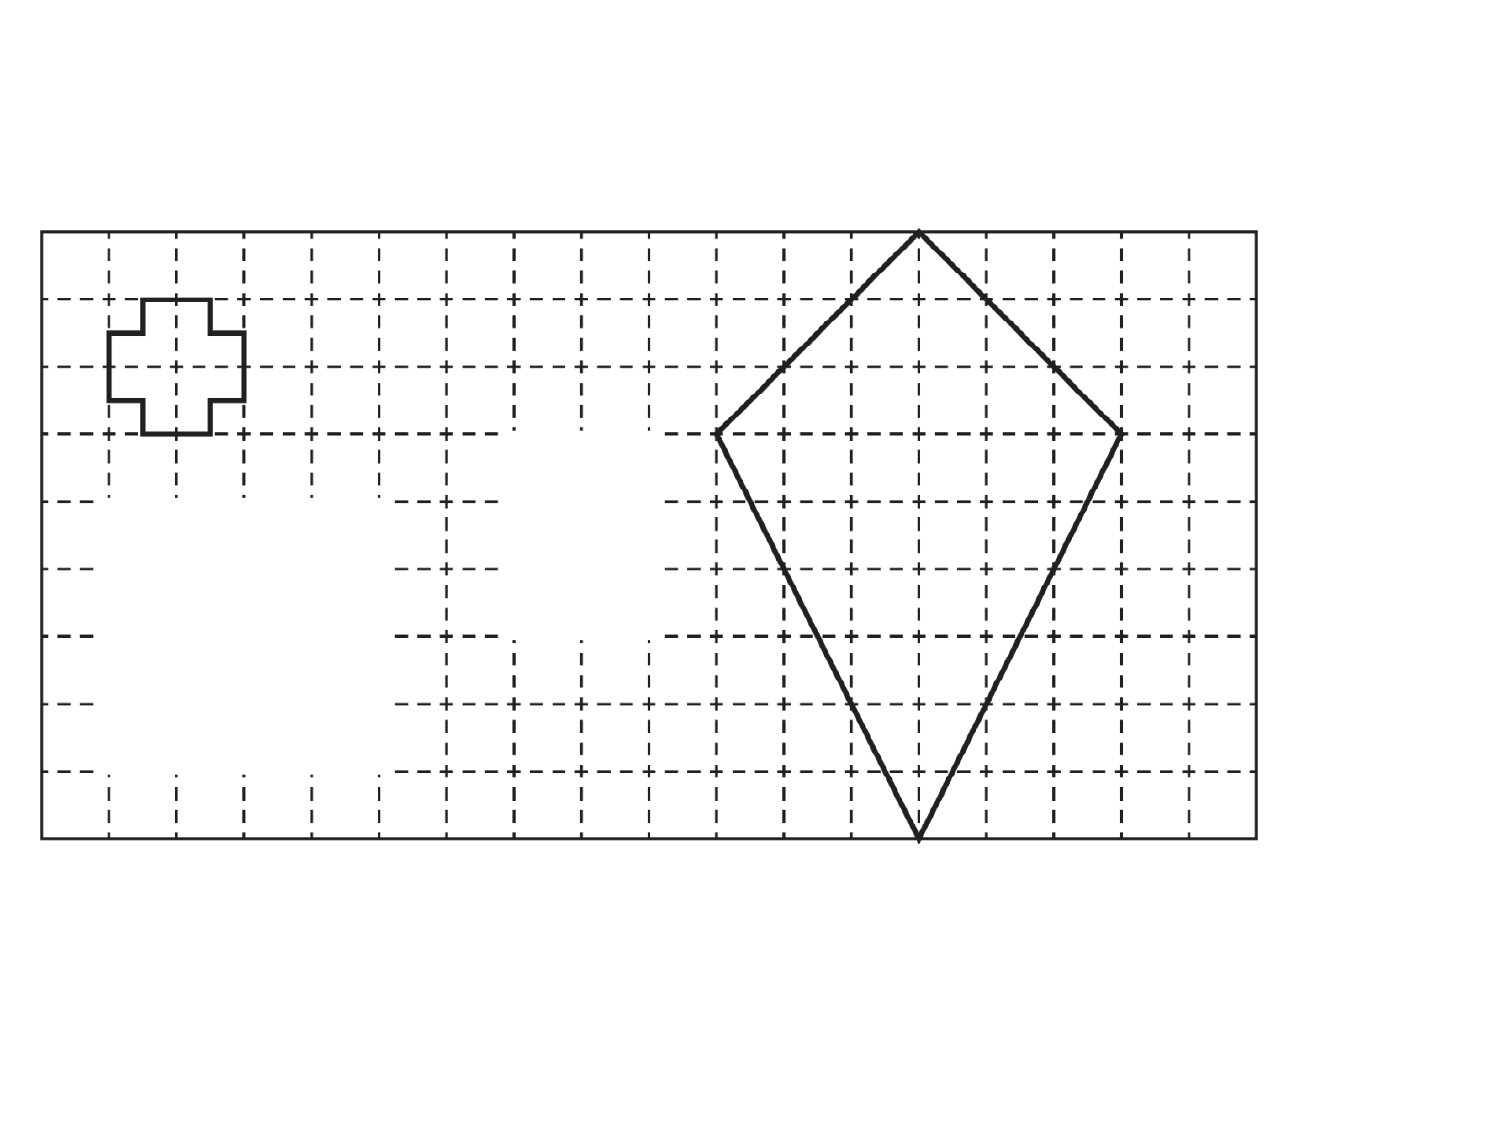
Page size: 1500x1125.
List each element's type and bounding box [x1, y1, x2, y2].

picture [35, 177, 1453, 861]
